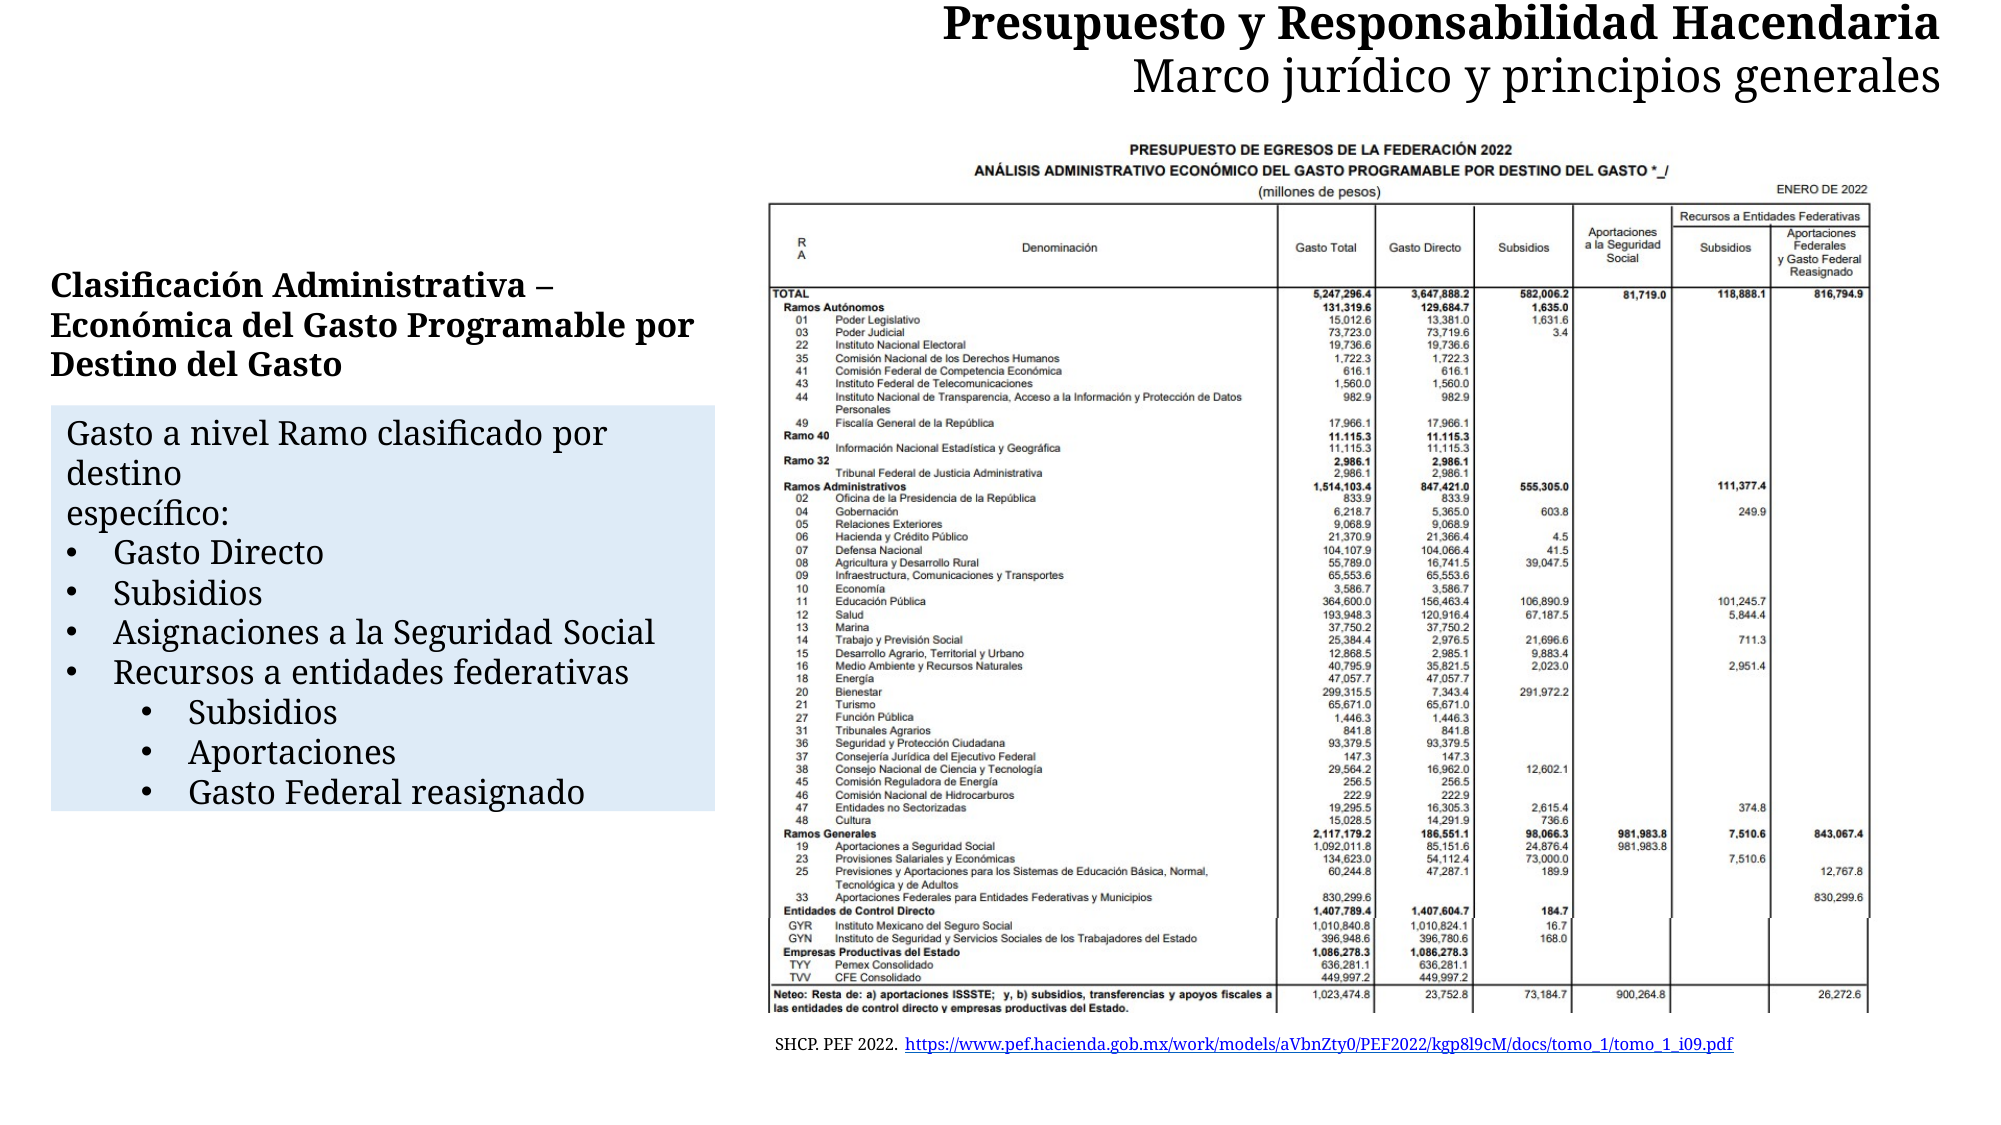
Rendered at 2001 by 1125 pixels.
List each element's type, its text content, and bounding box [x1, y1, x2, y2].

text_box SHCP. PEF 2022. https://www.pef.hacienda.gob.mx/work/models/aVbnZty0/PEF2022/kgp8l9cM/docs/tomo_1/tomo_1_i09.pdf [773, 1031, 1745, 1057]
text_box Clasificación Administrativa – Económica del Gasto Programable por Destino del Gasto [48, 261, 712, 384]
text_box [759, 135, 1879, 1013]
text_box Gasto a nivel Ramo clasificado por destino específico: Gasto Directo Subsidios Asignaciones a la Seguridad Social Recursos a entidades federativas Subsidios Aportaciones Gasto Federal reasignado [51, 405, 715, 812]
title Presupuesto y Responsabilidad Hacendaria Marco jurídico y principios generales [57, 0, 1943, 185]
